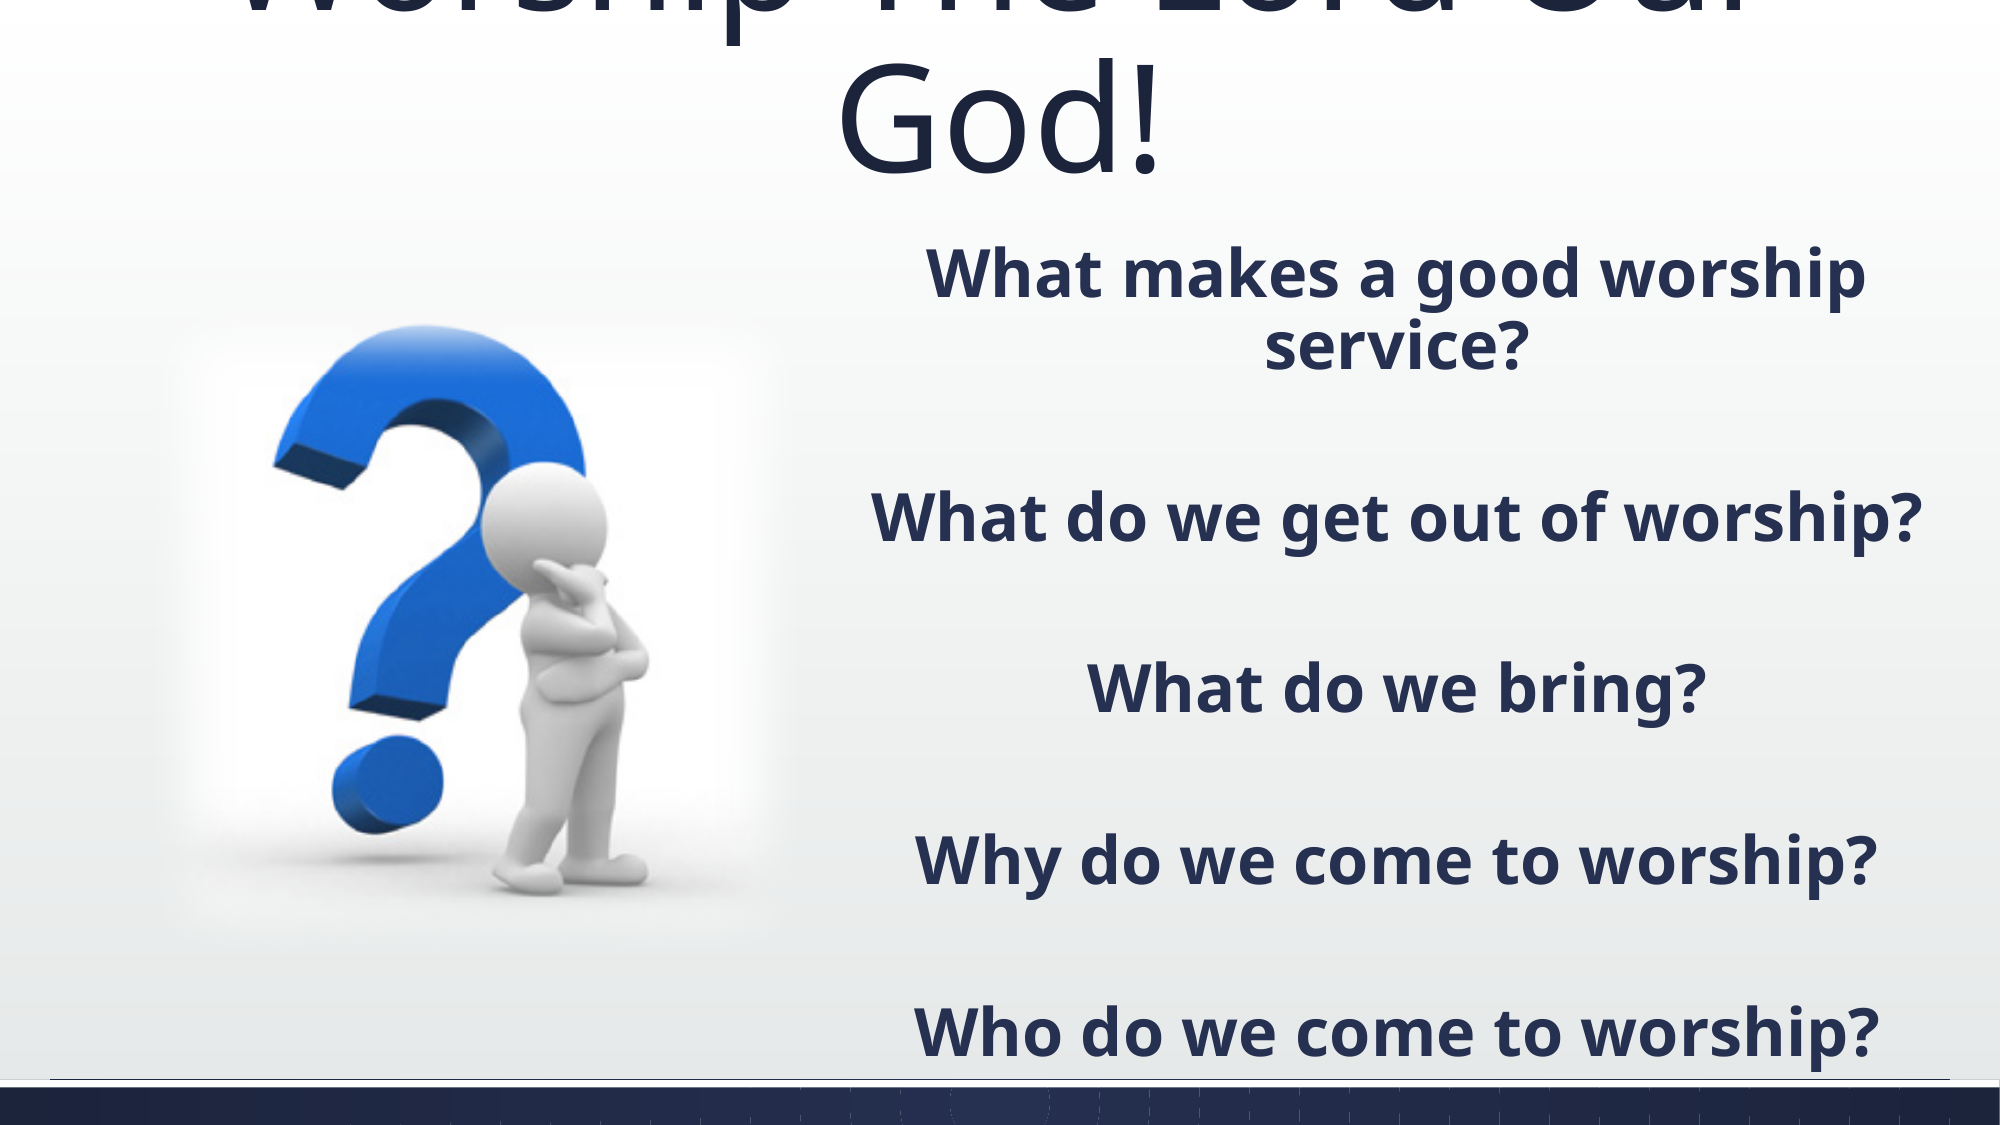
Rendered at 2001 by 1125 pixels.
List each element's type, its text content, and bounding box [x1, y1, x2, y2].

list What makes a good worship service? What do we get out of worship? What do we bring? Why do we come to worship? Who do we come to worship? [837, 232, 1950, 1100]
picture [137, 287, 813, 963]
title Worship The Lord Our God! [37, 0, 1963, 213]
